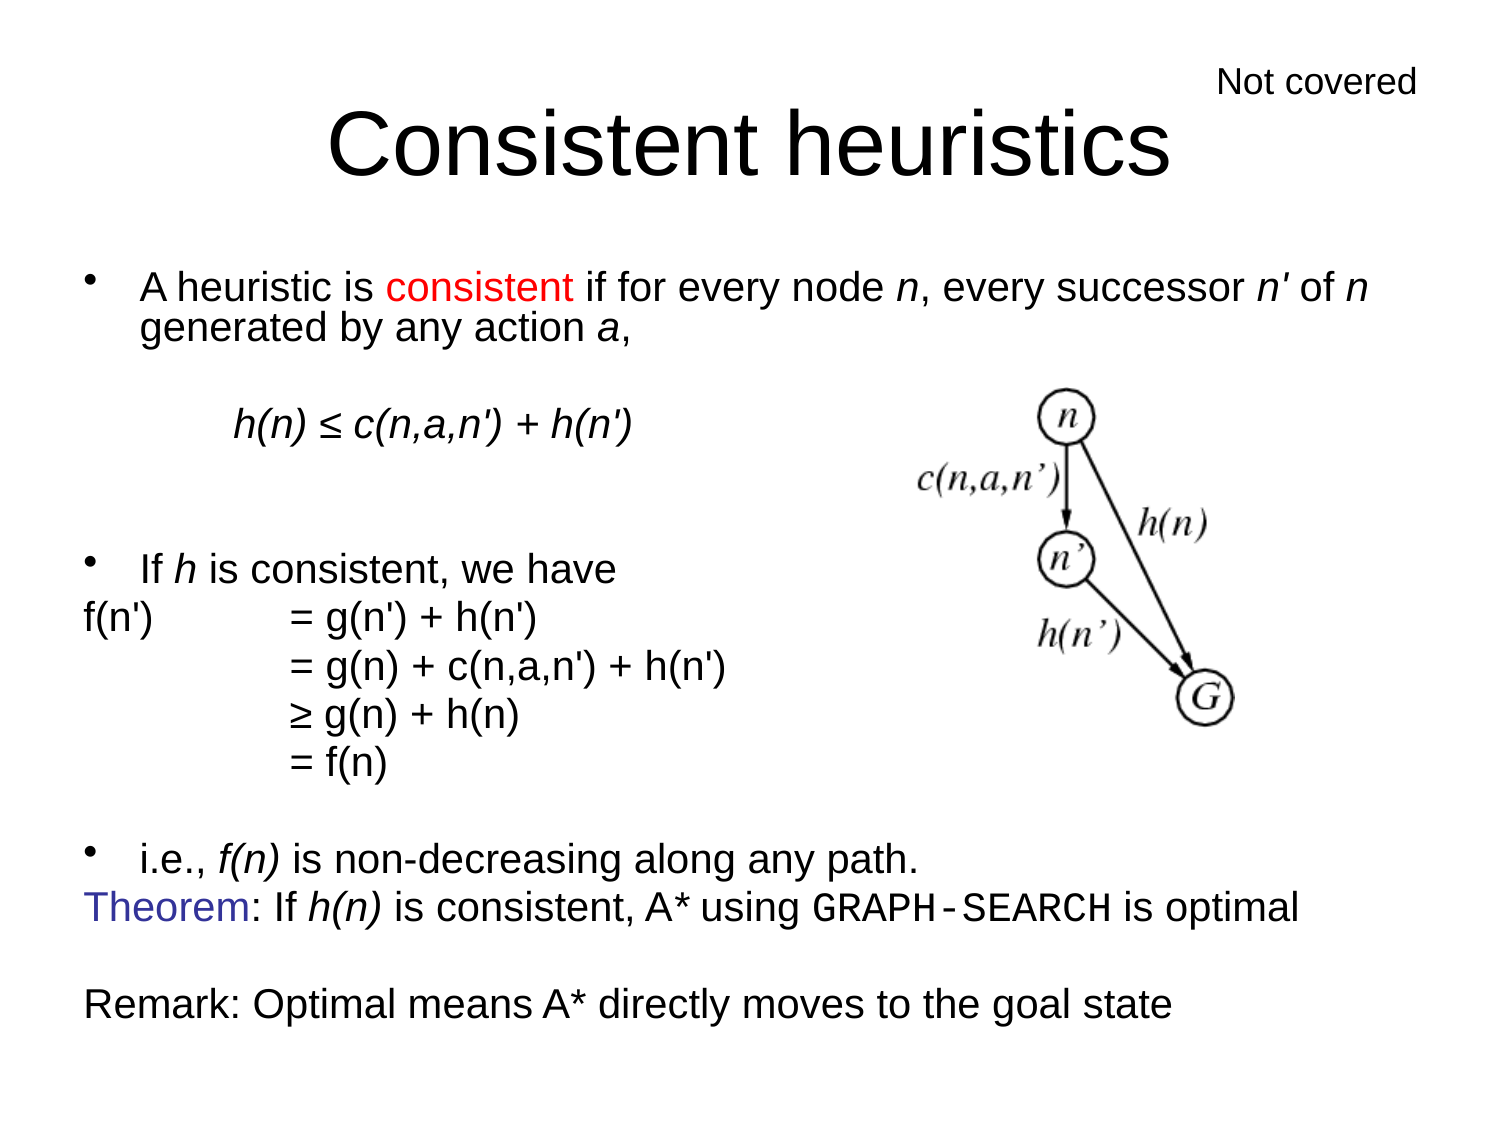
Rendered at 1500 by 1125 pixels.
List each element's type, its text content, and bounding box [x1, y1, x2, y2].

title Consistent heuristics [75, 45, 1425, 233]
text_box Not covered [1201, 49, 1433, 110]
list A heuristic is consistent if for every node n, every successor n' of n generated by any action a, h(n) ≤ c(n,a,n') + h(n') If h is consistent, we have f(n') = g(n') + h(n') = g(n) + c(n,a,n') + h(n') ≥ g(n) + h(n) = f(n) i.e., f(n) is non-decreasing along any path. Theorem: If h(n) is consistent, A* using GRAPH-SEARCH is optimal Remark: Optimal means A* directly moves to the goal state [68, 262, 1419, 1005]
picture [912, 387, 1235, 730]
